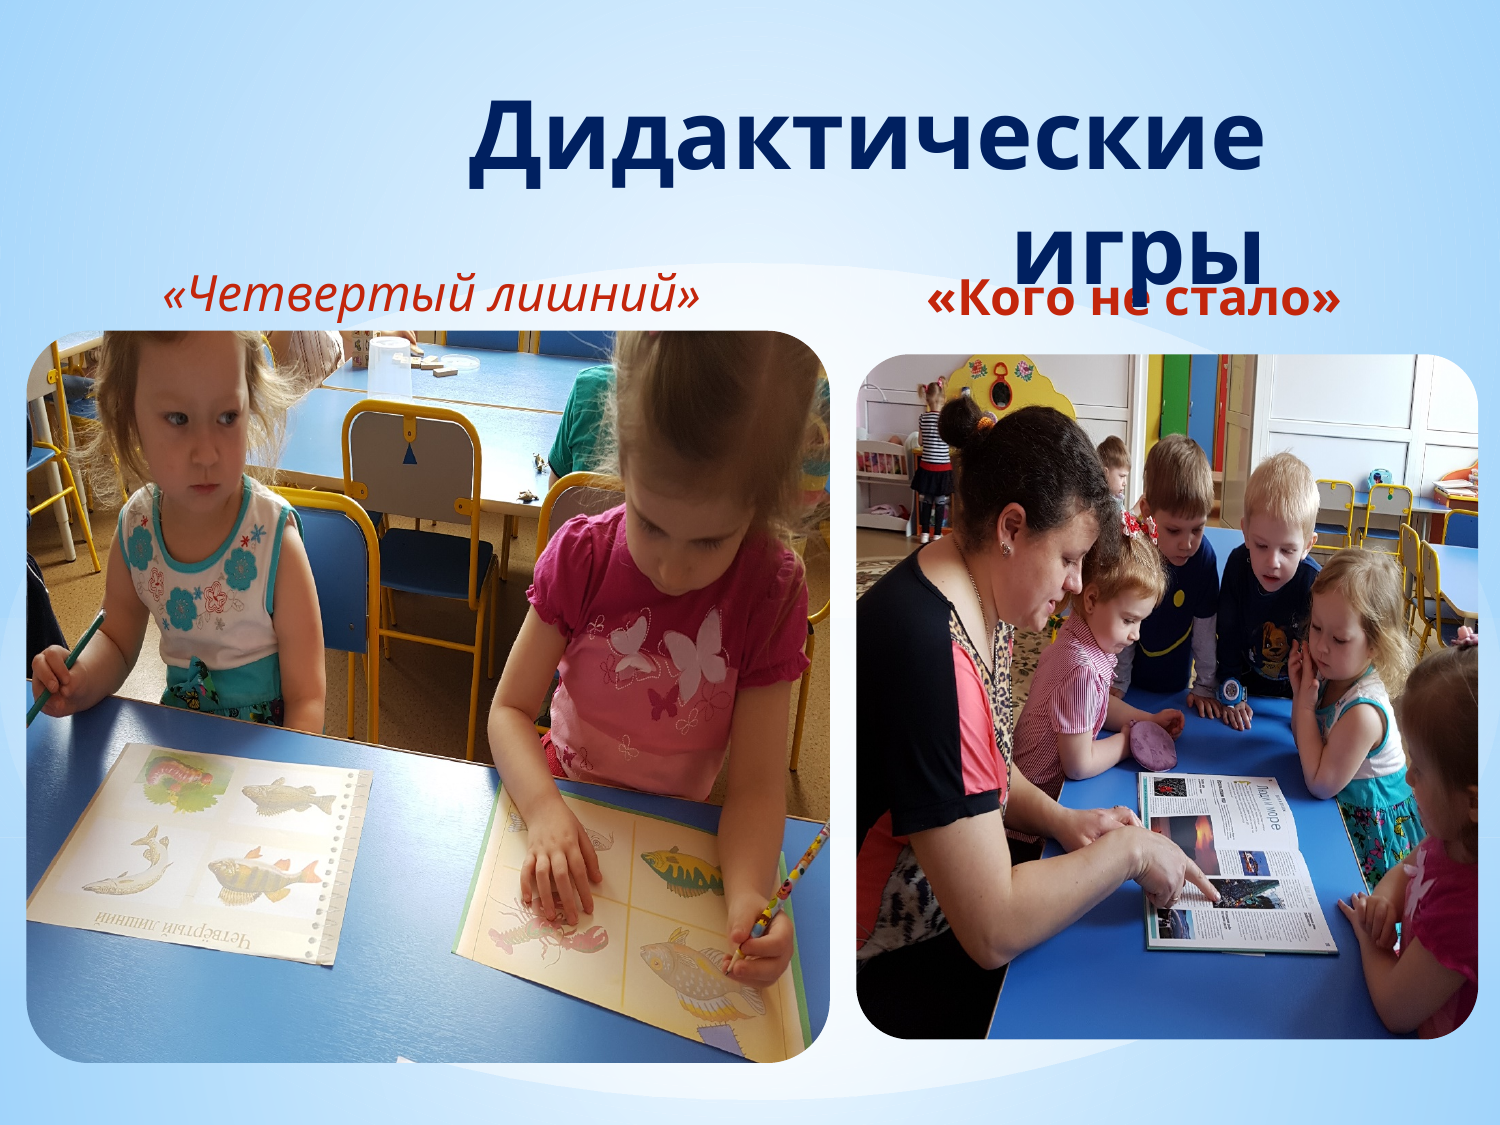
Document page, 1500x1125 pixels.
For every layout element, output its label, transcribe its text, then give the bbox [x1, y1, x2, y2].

title Дидактические игры [214, 66, 1283, 254]
list «Четвертый лишний» [118, 253, 738, 327]
picture [26, 330, 1500, 1064]
list «Кого не стало» [844, 258, 1418, 331]
